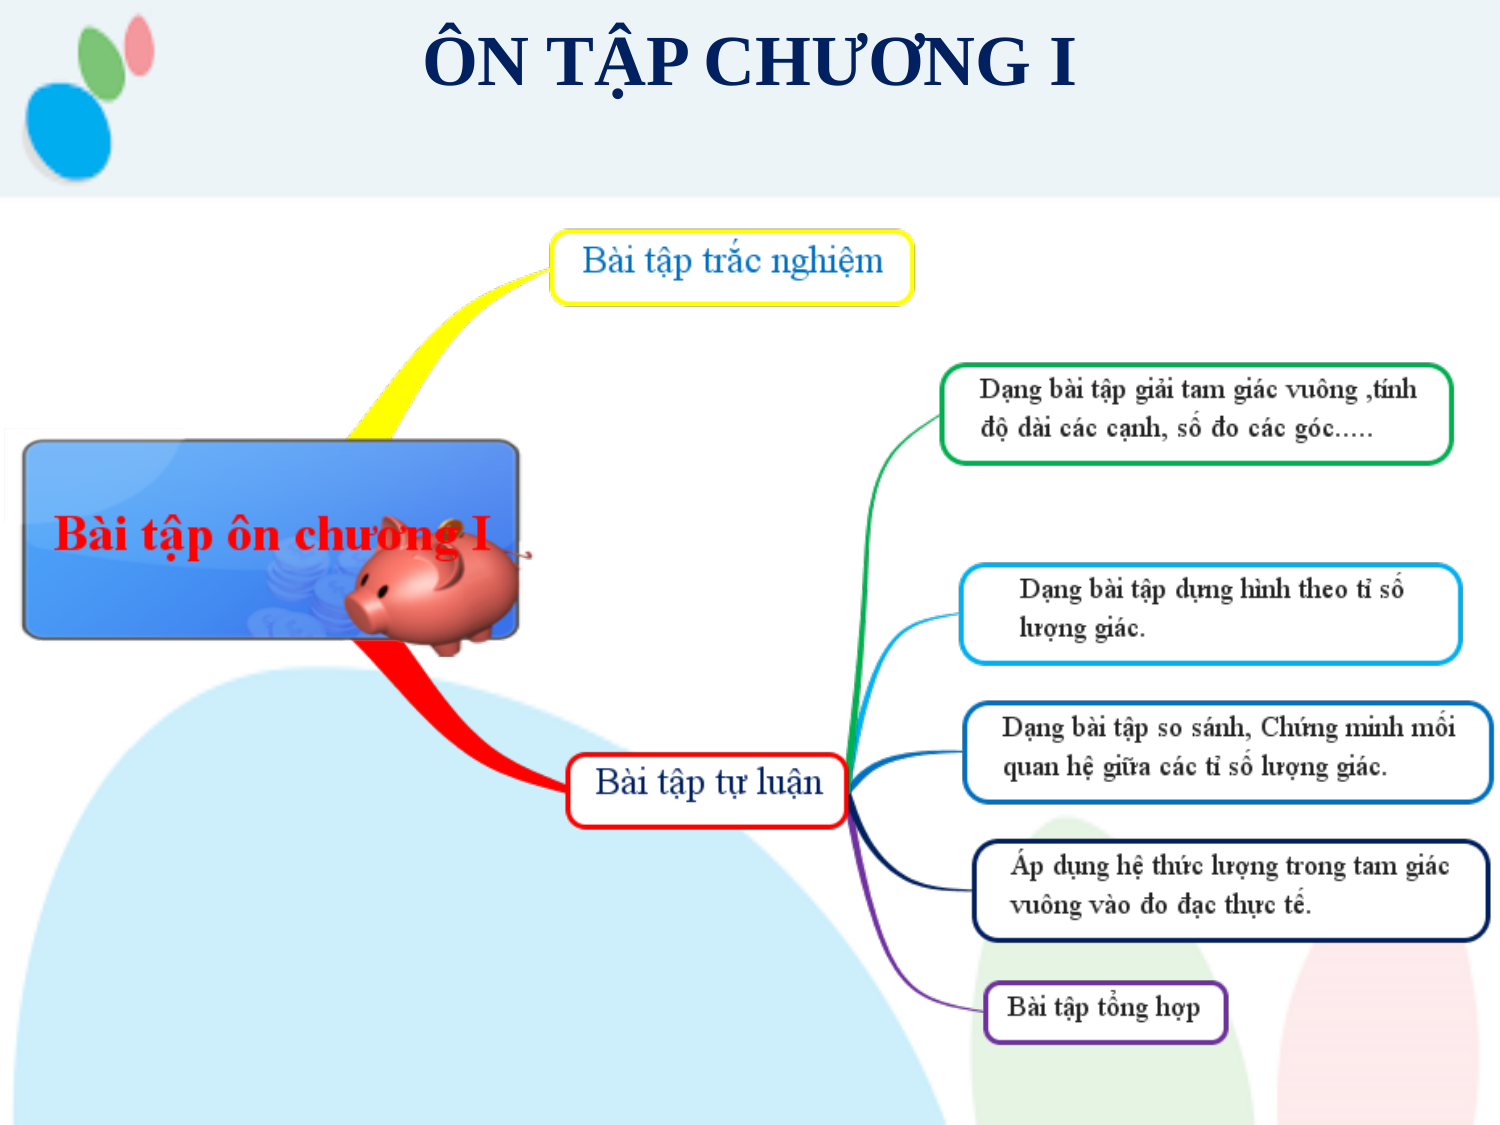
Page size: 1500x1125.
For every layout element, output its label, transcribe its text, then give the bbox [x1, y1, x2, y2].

picture [0, 0, 1500, 1125]
text_box Ôn tập chương i [269, 5, 1231, 108]
